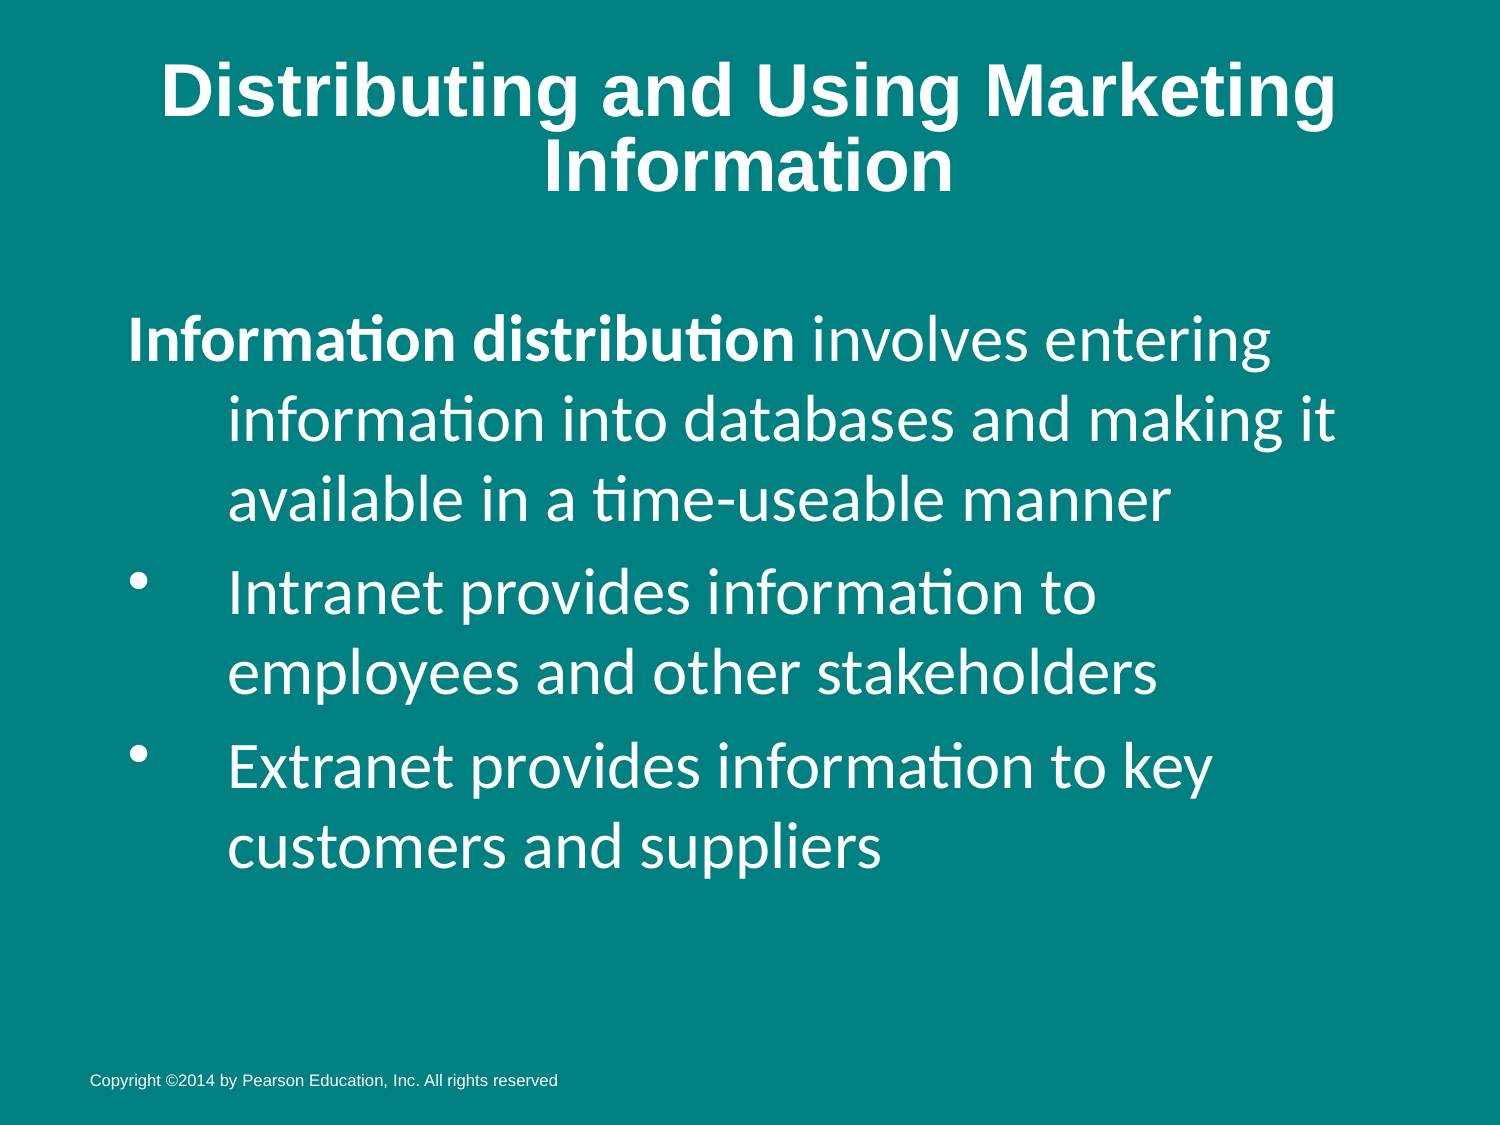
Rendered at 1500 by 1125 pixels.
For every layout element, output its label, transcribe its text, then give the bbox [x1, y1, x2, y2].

text_box Copyright ©2014 by Pearson Education, Inc. All rights reserved [74, 1062, 825, 1098]
list Information distribution involves entering information into databases and making it available in a time-useable manner Intranet provides information to employees and other stakeholders Extranet provides information to key customers and suppliers [112, 287, 1388, 963]
title Distributing and Using Marketing Information [112, 37, 1388, 226]
